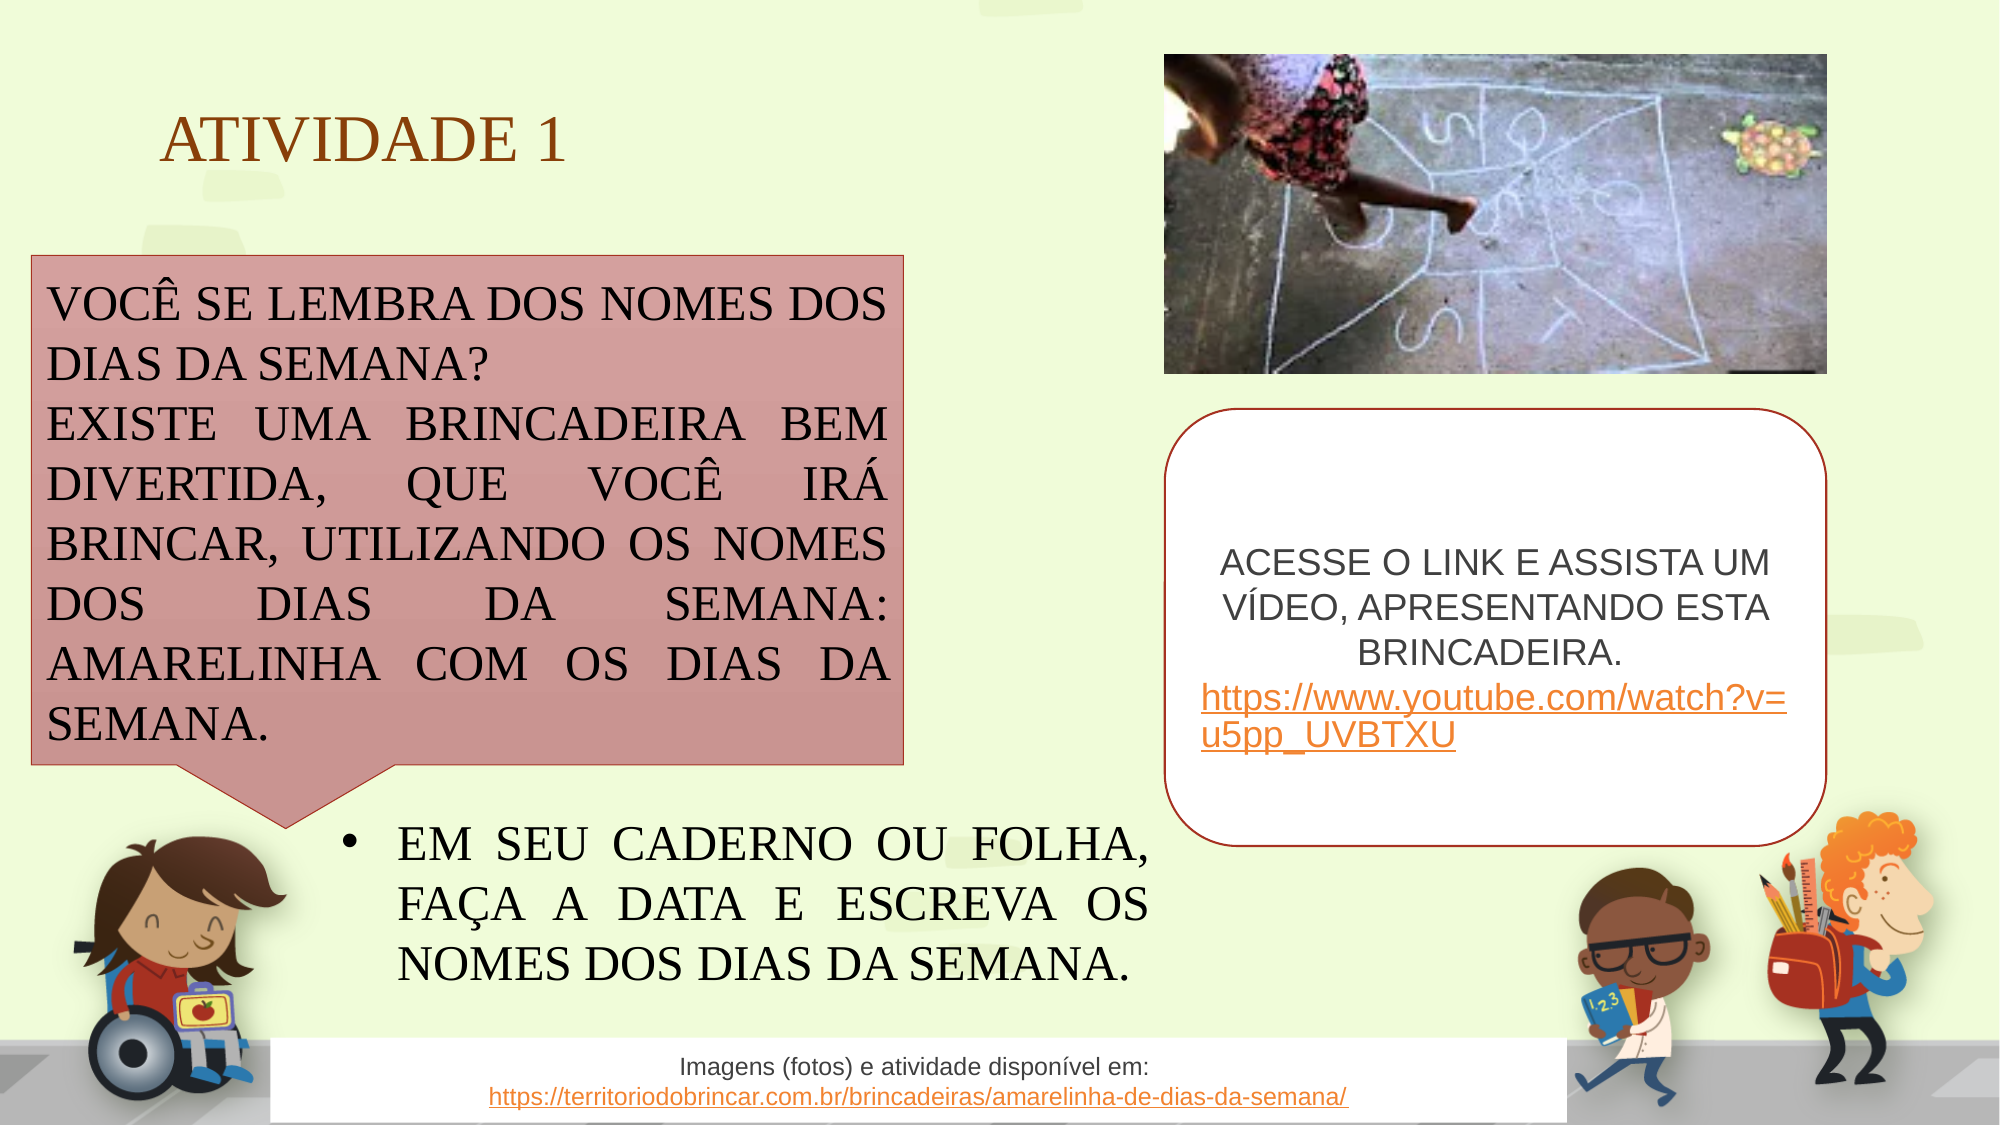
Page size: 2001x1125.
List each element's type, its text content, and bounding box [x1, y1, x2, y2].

title ATIVIDADE 1 [144, 0, 1757, 184]
picture [0, 0, 2000, 1125]
text_box ACESSE O LINK E ASSISTA UM VÍDEO, APRESENTANDO ESTA BRINCADEIRA. https://www.youtube.com/watch?v=u5pp_UVBTXU [1163, 407, 1828, 848]
text_box VOCÊ SE LEMBRA DOS NOMES DOS DIAS DA SEMANA? EXISTE UMA BRINCADEIRA BEM DIVERTIDA, QUE VOCÊ IRÁ BRINCAR, UTILIZANDO OS NOMES DOS DIAS DA SEMANA: AMARELINHA COM OS DIAS DA SEMANA. [30, 254, 904, 830]
text_box EM SEU CADERNO OU FOLHA, FAÇA A DATA E ESCREVA OS NOMES DOS DIAS DA SEMANA. [326, 802, 1165, 998]
text_box Imagens (fotos) e atividade disponível em: https://territoriodobrincar.com.br/brincadeiras/amarelinha-de-dias-da-semana/ [269, 1037, 1568, 1124]
